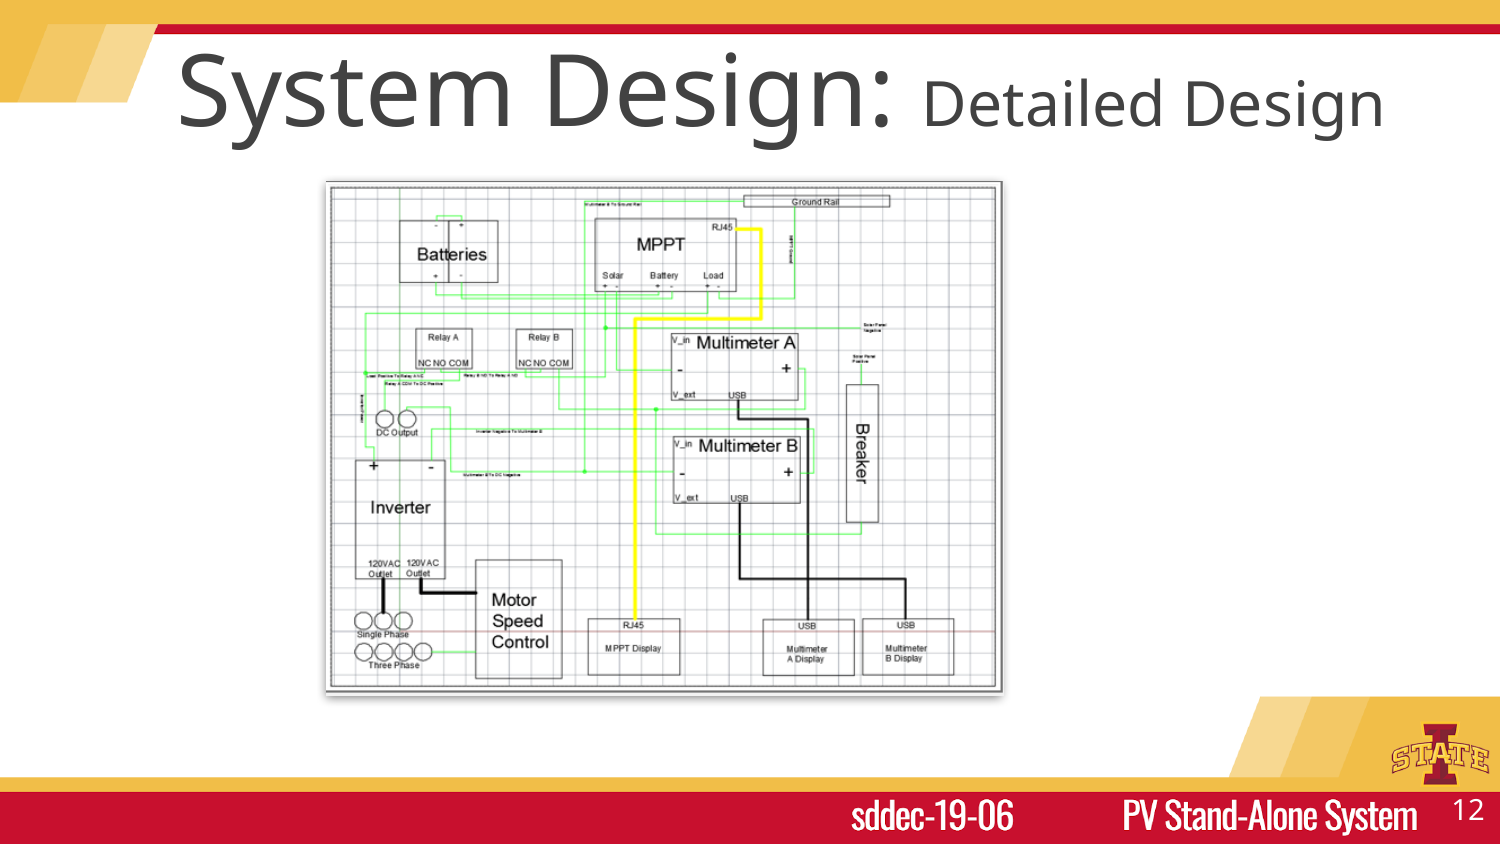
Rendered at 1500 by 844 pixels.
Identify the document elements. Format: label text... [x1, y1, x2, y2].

picture [0, 0, 1500, 844]
list [51, 240, 1449, 750]
title System Design: Detailed Design [161, 41, 1500, 162]
slide_number ‹#› [1410, 779, 1500, 844]
